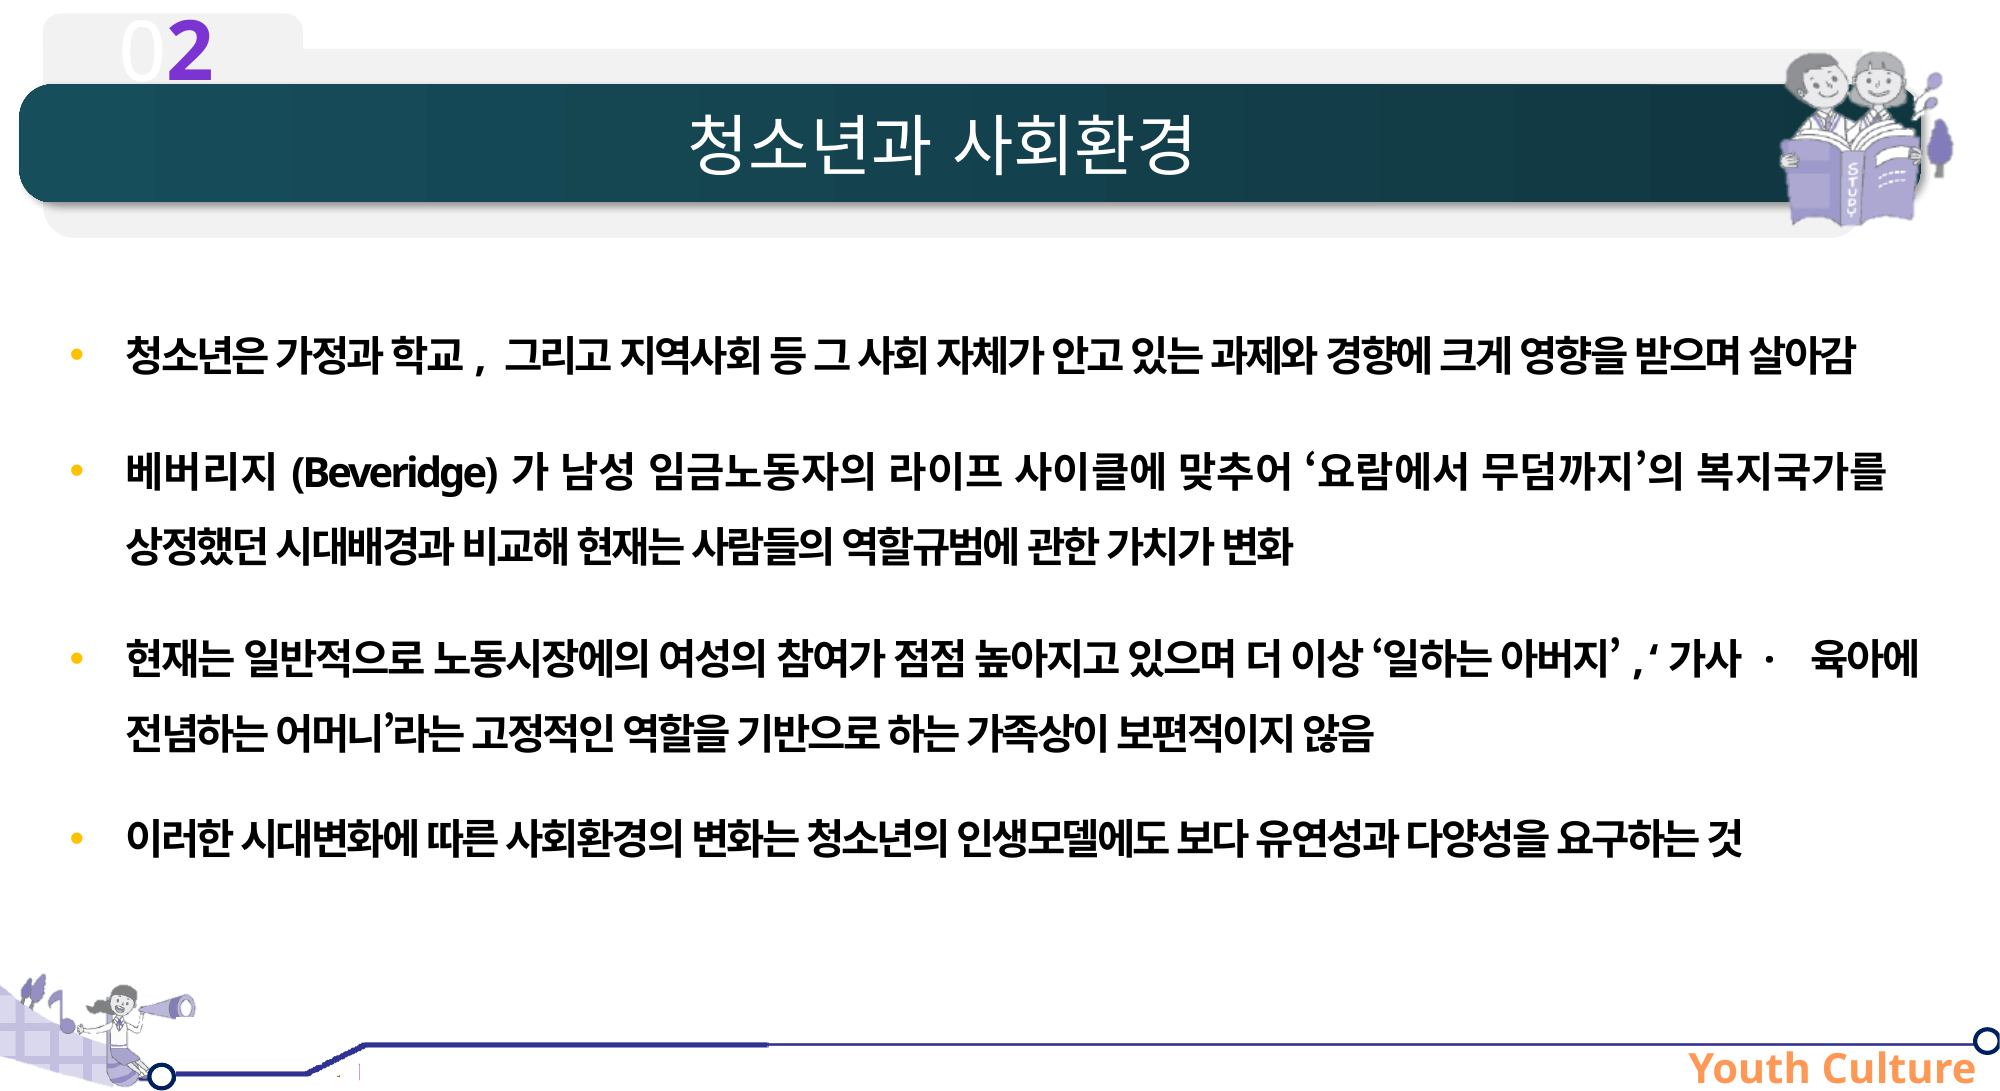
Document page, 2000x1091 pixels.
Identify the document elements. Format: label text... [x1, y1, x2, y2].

text_box 청소년은 가정과 학교, 그리고 지역사회 등 그 사회 자체가 안고 있는 과제와 경향에 크게 영향을 받으며 살아감 베버리지(Beveridge)가 남성 임금노동자의 라이프 사이클에 맞추어 ‘요람에서 무덤까지’의 복지국가를 상정했던 시대배경과 비교해 현재는 사람들의 역할규범에 관한 가치가 변화 현재는 일반적으로 노동시장에의 여성의 참여가 점점 높아지고 있으며 더 이상 ‘일하는 아버지’, ‘가사 · 육아에 전념하는 어머니’라는 고정적인 역할을 기반으로 하는 가족상이 보편적이지 않음 이러한 시대변화에 따른 사회환경의 변화는 청소년의 인생모델에도 보다 유연성과 다양성을 요구하는 것 [54, 296, 1933, 871]
title 청소년과 사회환경 [43, 96, 1843, 191]
picture [0, 953, 1992, 1091]
picture [1763, 38, 1957, 249]
